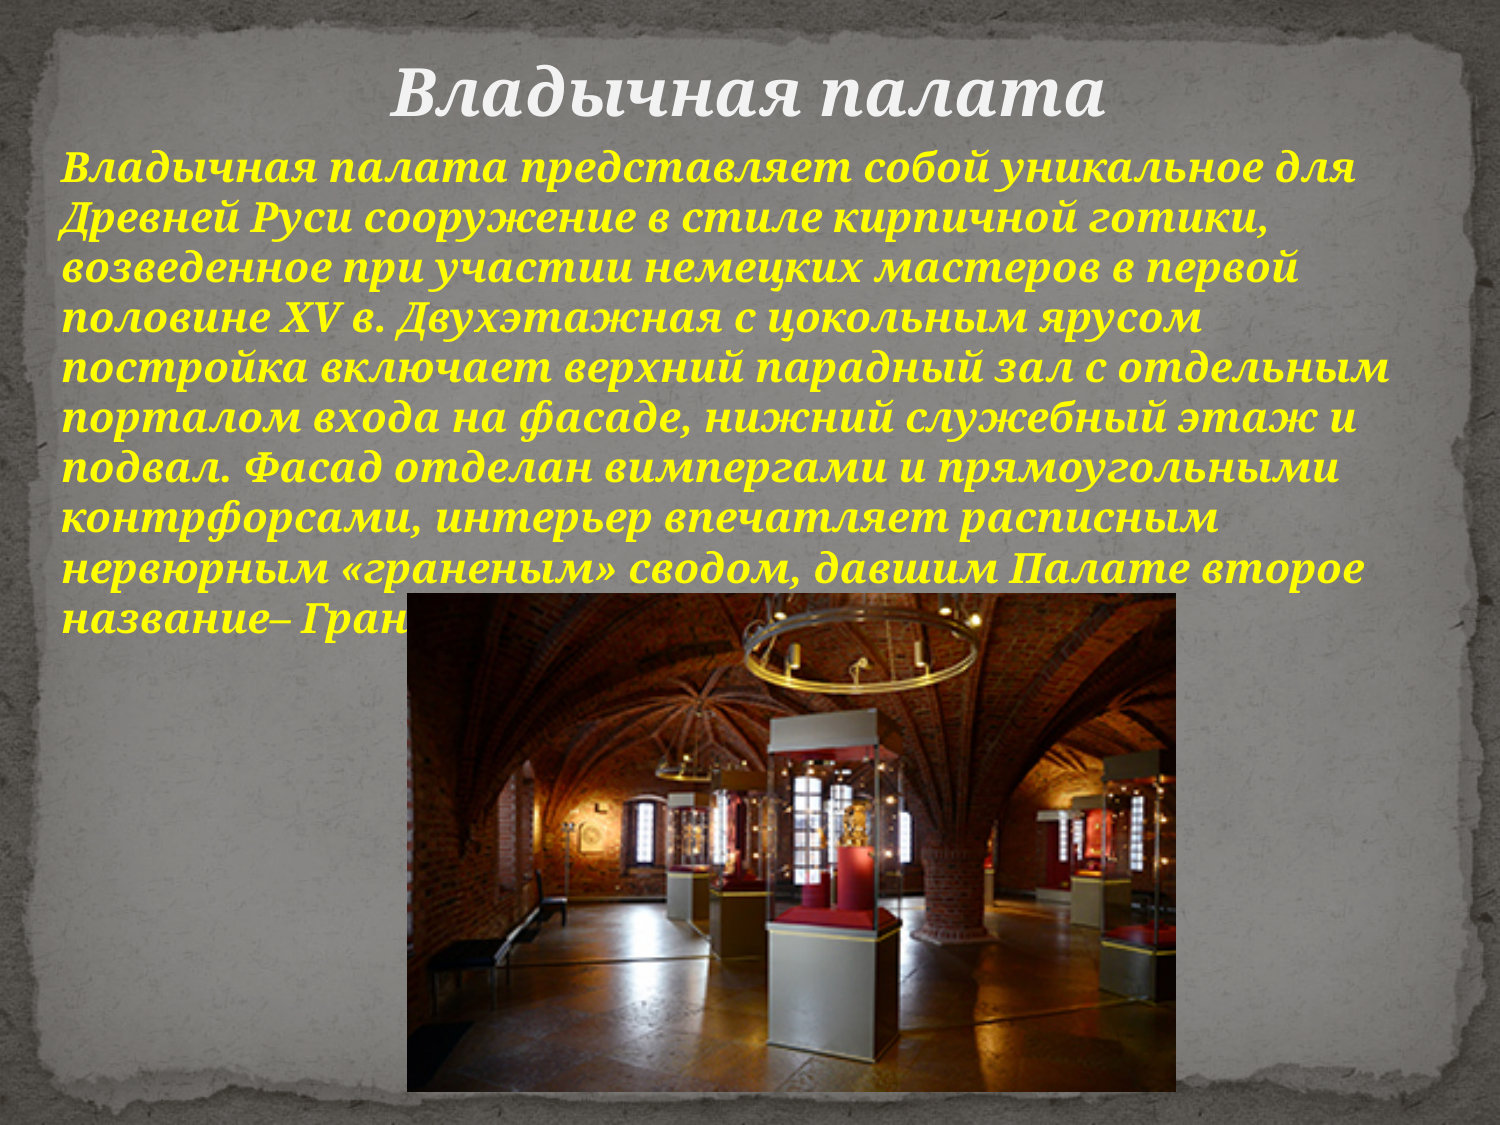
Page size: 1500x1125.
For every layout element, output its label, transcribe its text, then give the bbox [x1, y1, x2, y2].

list Владычная палата представляет собой уникальное для Древней Руси сооружение в стиле кирпичной готики, возведенное при участии немецких мастеров в первой половине XV в. Двухэтажная с цокольным ярусом постройка включает верхний парадный зал с отдельным порталом входа на фасаде, нижний служебный этаж и подвал. Фасад отделан вимпергами и прямоугольными контрфорсами, интерьер впечатляет расписным нервюрным «граненым» сводом, давшим Палате второе название– Грановитая. [46, 133, 1454, 884]
text_box Владычная палата [289, 42, 1211, 138]
picture [407, 593, 1176, 1092]
title [74, 42, 1425, 173]
